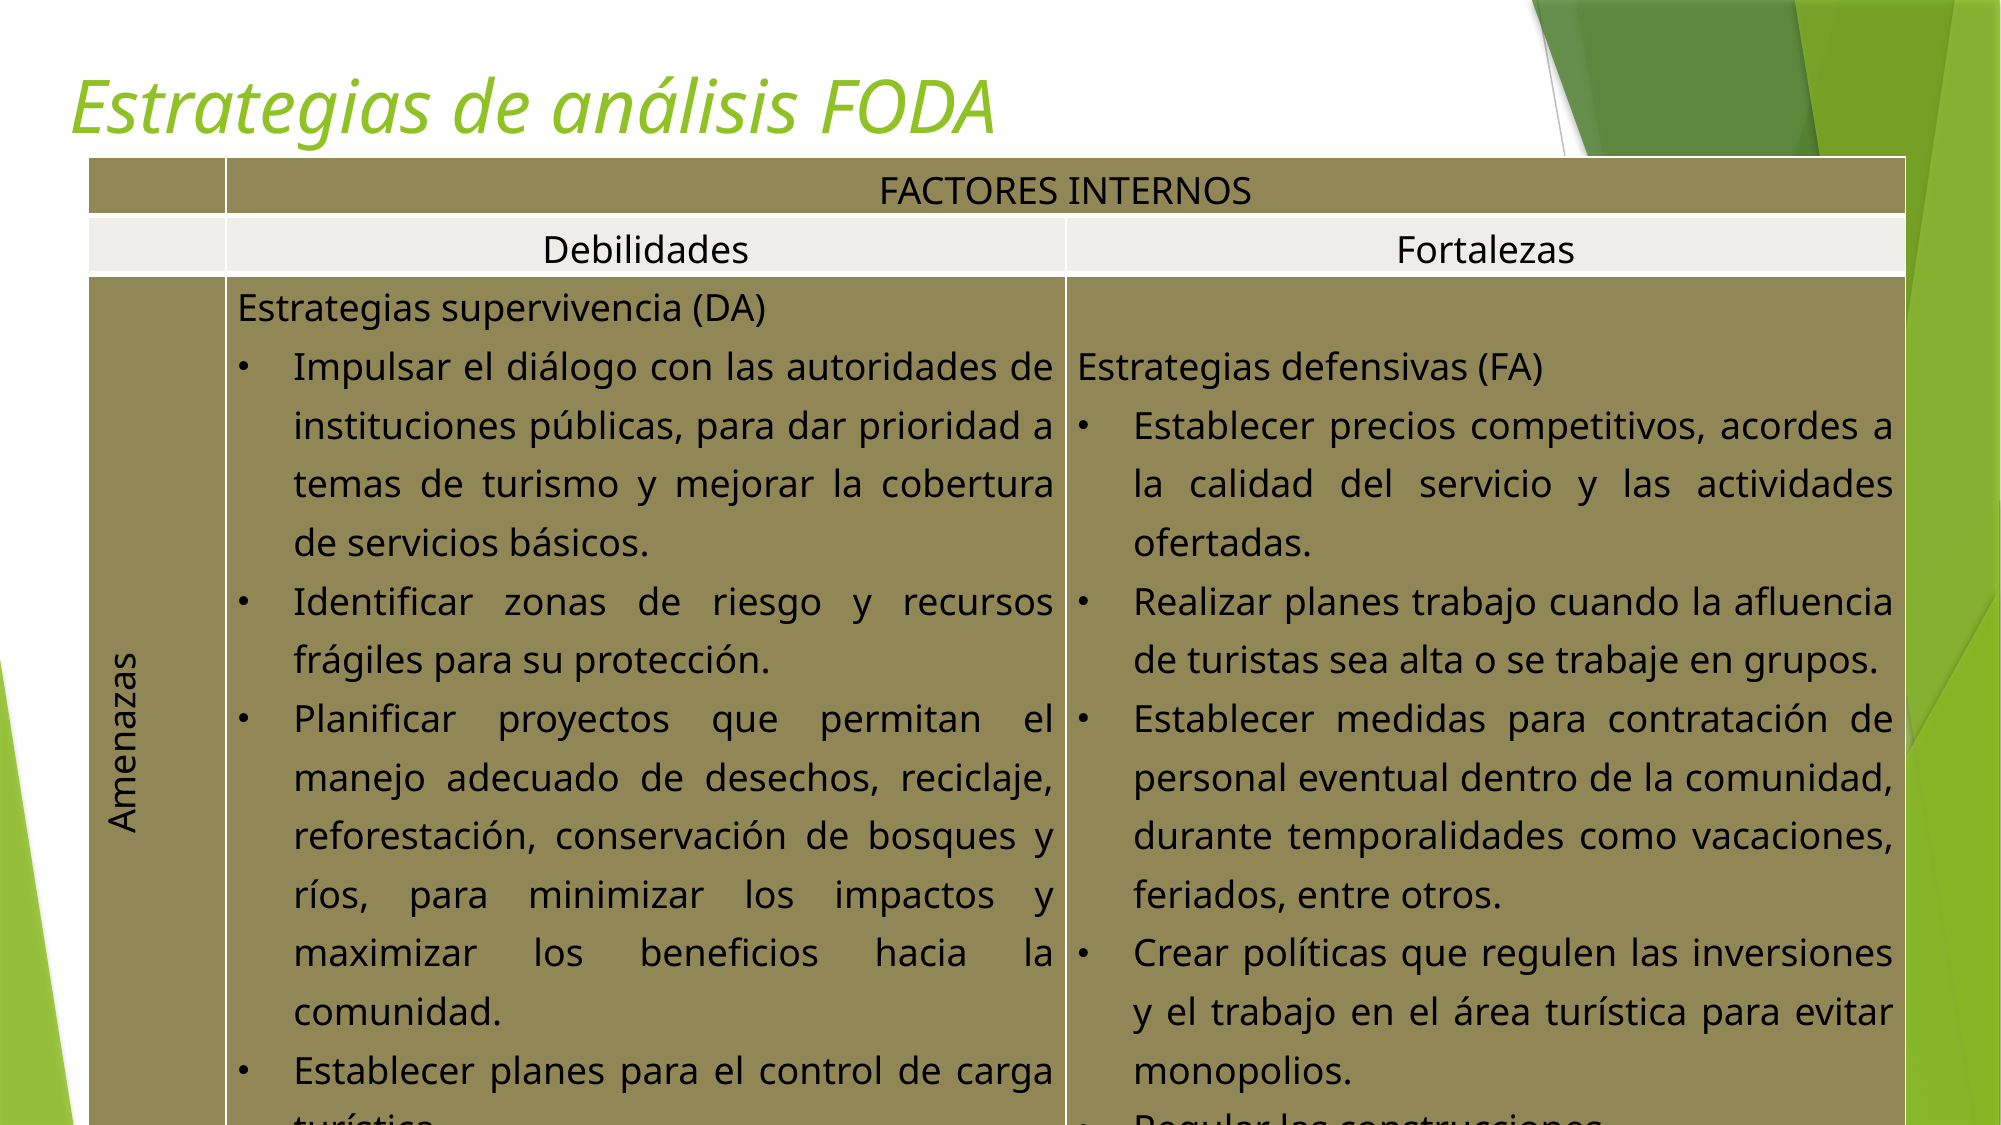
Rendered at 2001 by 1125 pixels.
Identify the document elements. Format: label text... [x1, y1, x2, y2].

table_cell Amenazas [89, 277, 225, 1125]
table_cell Fortalezas [1067, 218, 1905, 271]
table_cell Estrategias defensivas (FA) Establecer precios competitivos, acordes a la calidad del servicio y las actividades ofertadas. Realizar planes trabajo cuando la afluencia de turistas sea alta o se trabaje en grupos. Establecer medidas para contratación de personal eventual dentro de la comunidad, durante temporalidades como vacaciones, feriados, entre otros. Crear políticas que regulen las inversiones y el trabajo en el área turística para evitar monopolios. Regular las construcciones [1067, 277, 1905, 1125]
table_cell [89, 218, 225, 271]
table_header [89, 158, 225, 213]
table_cell Estrategias supervivencia (DA) Impulsar el diálogo con las autoridades de instituciones públicas, para dar prioridad a temas de turismo y mejorar la cobertura de servicios básicos. Identificar zonas de riesgo y recursos frágiles para su protección. Planificar proyectos que permitan el manejo adecuado de desechos, reciclaje, reforestación, conservación de bosques y ríos, para minimizar los impactos y maximizar los beneficios hacia la comunidad. Establecer planes para el control de carga turística. Revisar anualmente las leyes vigentes. [227, 277, 1065, 1125]
table_cell Debilidades [227, 218, 1065, 271]
table_header FACTORES INTERNOS [227, 158, 1905, 213]
title Estrategias de análisis FODA [54, 52, 1466, 157]
